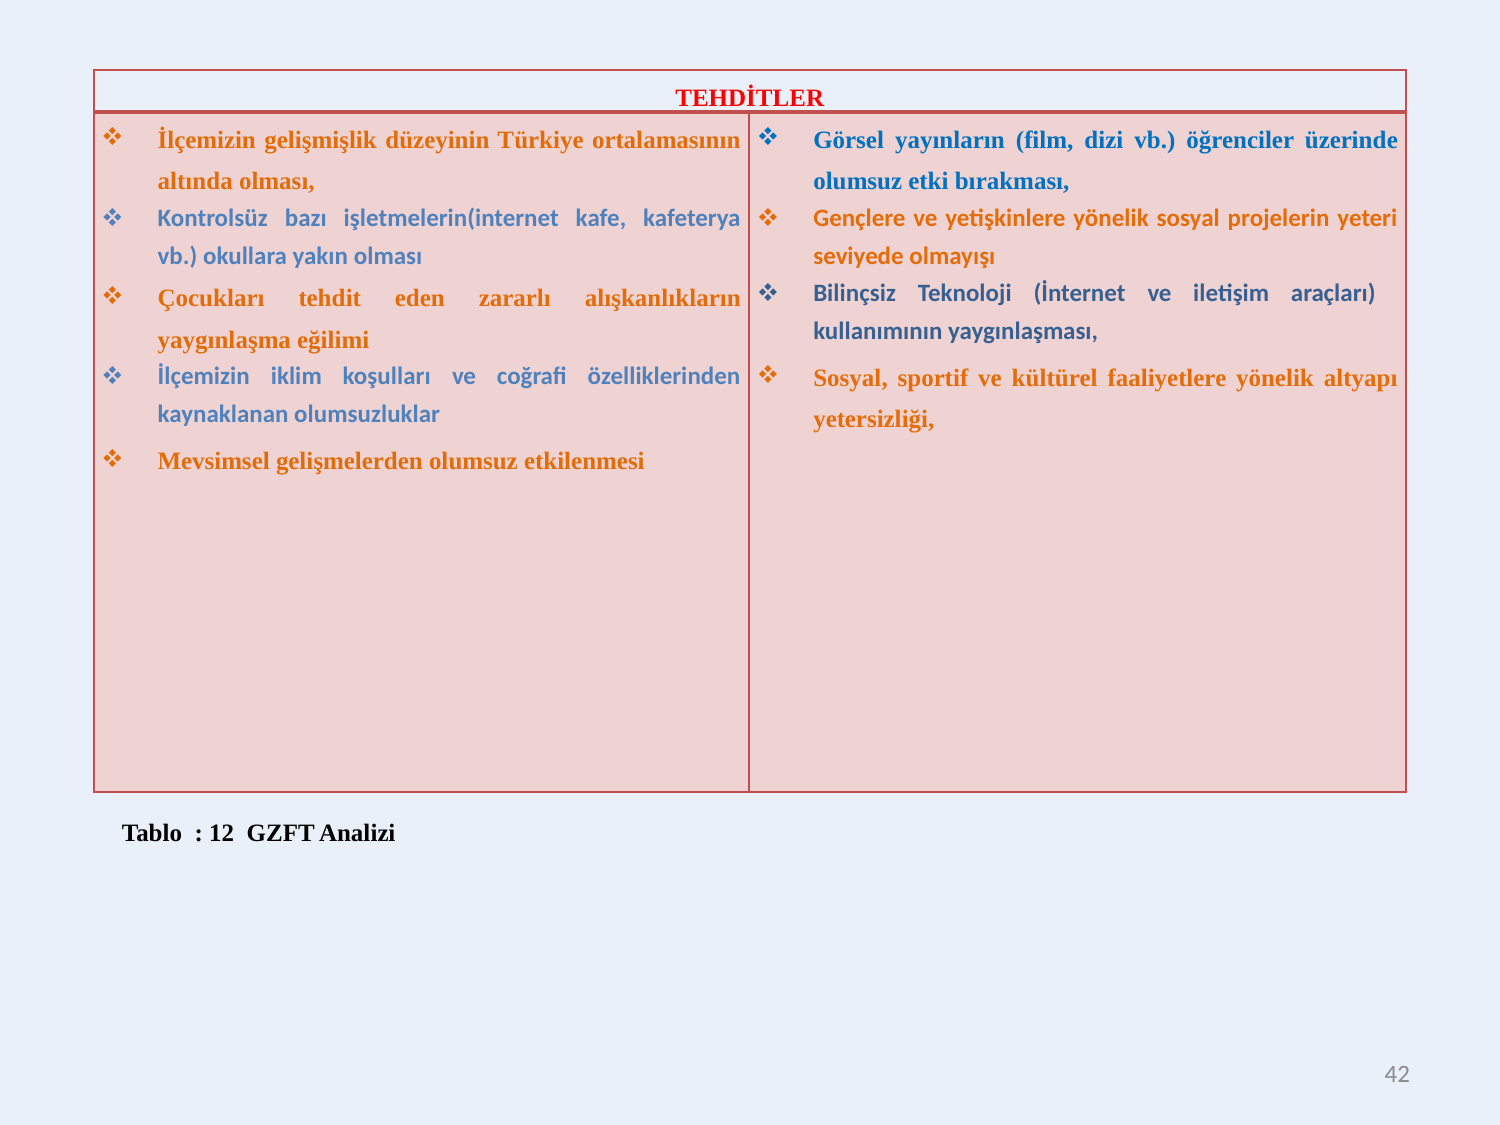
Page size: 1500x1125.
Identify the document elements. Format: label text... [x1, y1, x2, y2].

text_box Tablo : 12 GZFT Analizi [107, 808, 411, 854]
slide_number 42 [1074, 1042, 1425, 1103]
table_header TEHDİTLER [95, 71, 1405, 110]
table_cell Görsel yayınların (film, dizi vb.) öğrenciler üzerinde olumsuz etki bırakması, Gençlere ve yetişkinlere yönelik sosyal projelerin yeteri seviyede olmayışı Bilinçsiz Teknoloji (İnternet ve iletişim araçları) kullanımının yaygınlaşması, Sosyal, sportif ve kültürel faaliyetlere yönelik altyapı yetersizliği, [750, 114, 1405, 791]
table_cell İlçemizin gelişmişlik düzeyinin Türkiye ortalamasının altında olması, Kontrolsüz bazı işletmelerin(internet kafe, kafeterya vb.) okullara yakın olması Çocukları tehdit eden zararlı alışkanlıkların yaygınlaşma eğilimi İlçemizin iklim koşulları ve coğrafi özelliklerinden kaynaklanan olumsuzluklar Mevsimsel gelişmelerden olumsuz etkilenmesi [95, 114, 748, 791]
